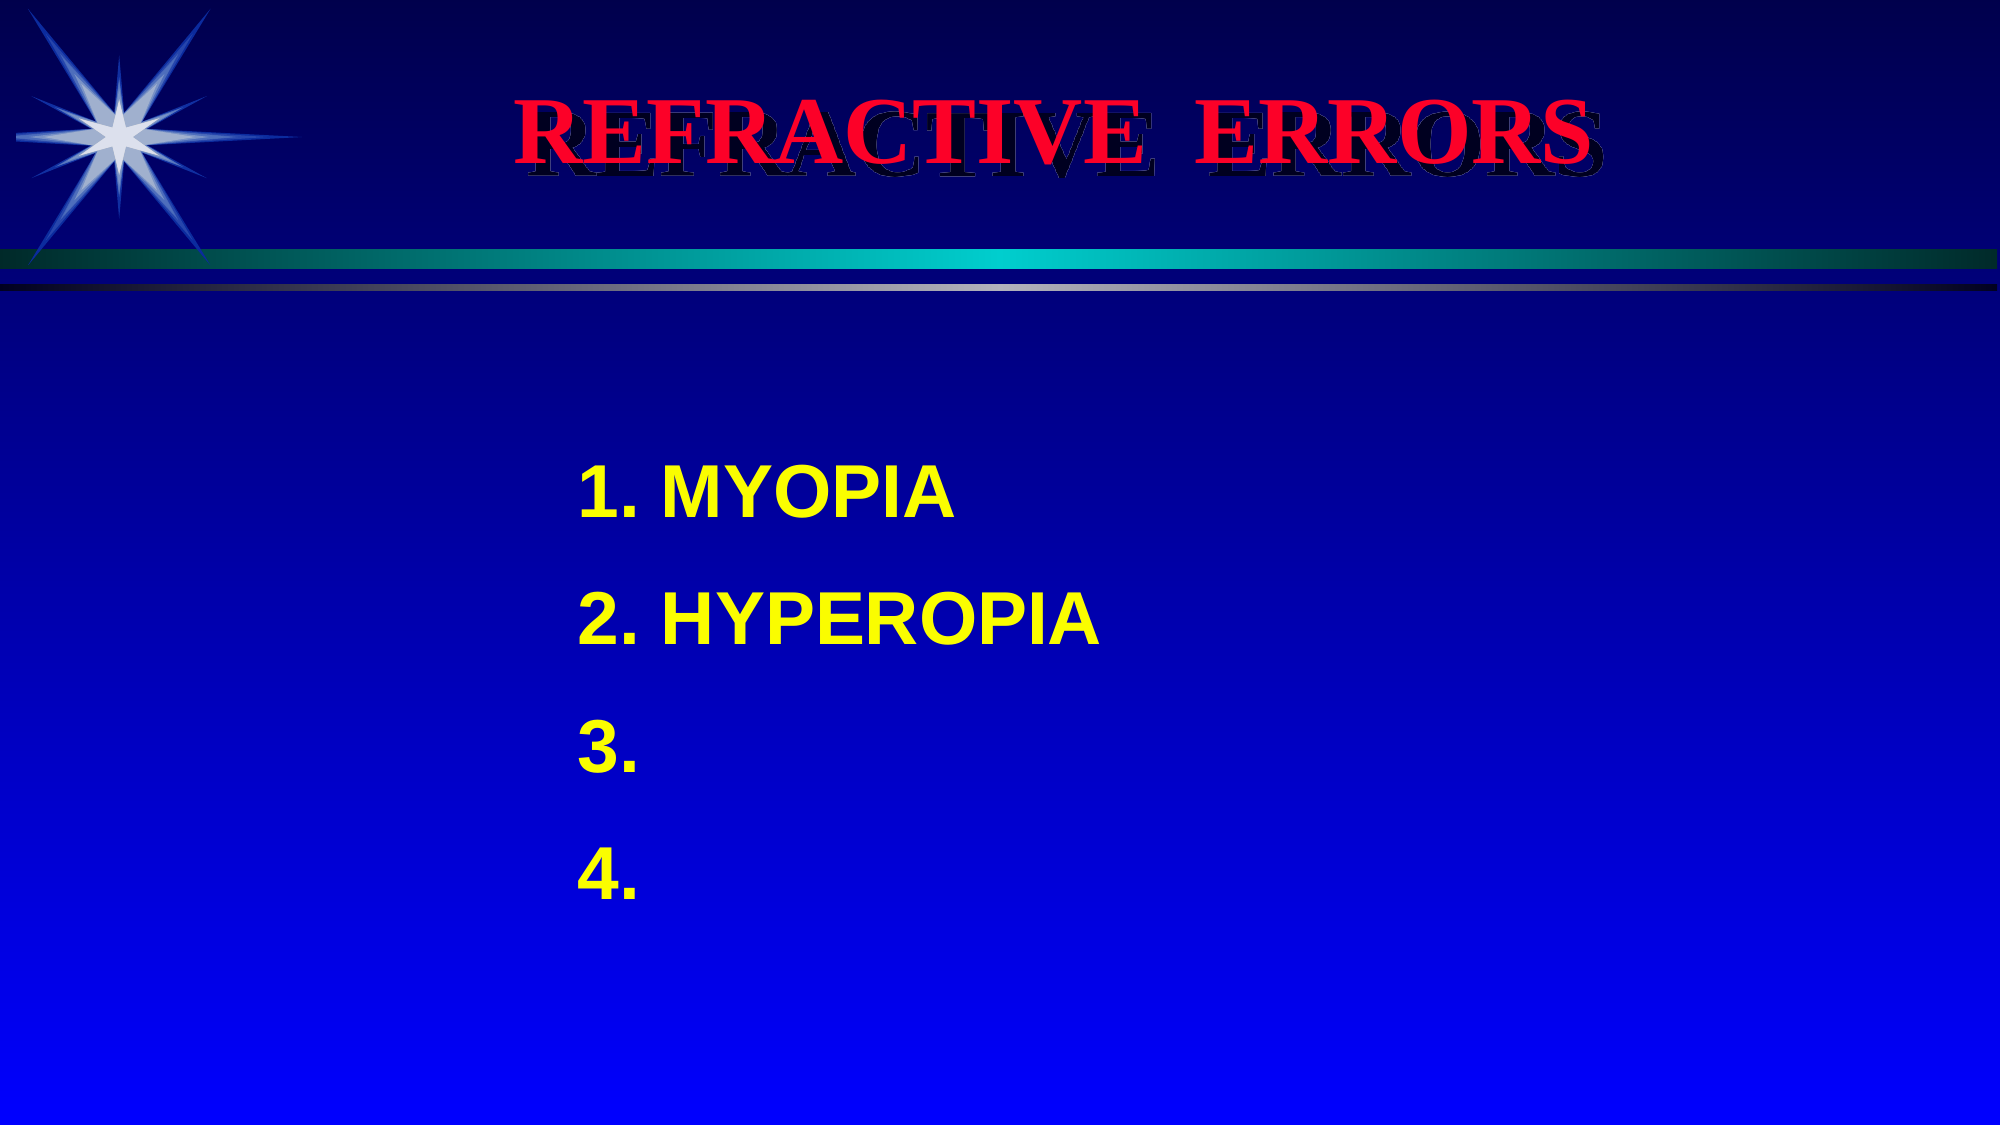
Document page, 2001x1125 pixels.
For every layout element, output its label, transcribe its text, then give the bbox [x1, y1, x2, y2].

text_box 1. MYOPIA 2. HYPEROPIA 3. 4. [562, 412, 1326, 913]
text_box [282, 387, 1786, 1103]
text_box REFRACTIVE ERRORS [336, 31, 1772, 219]
